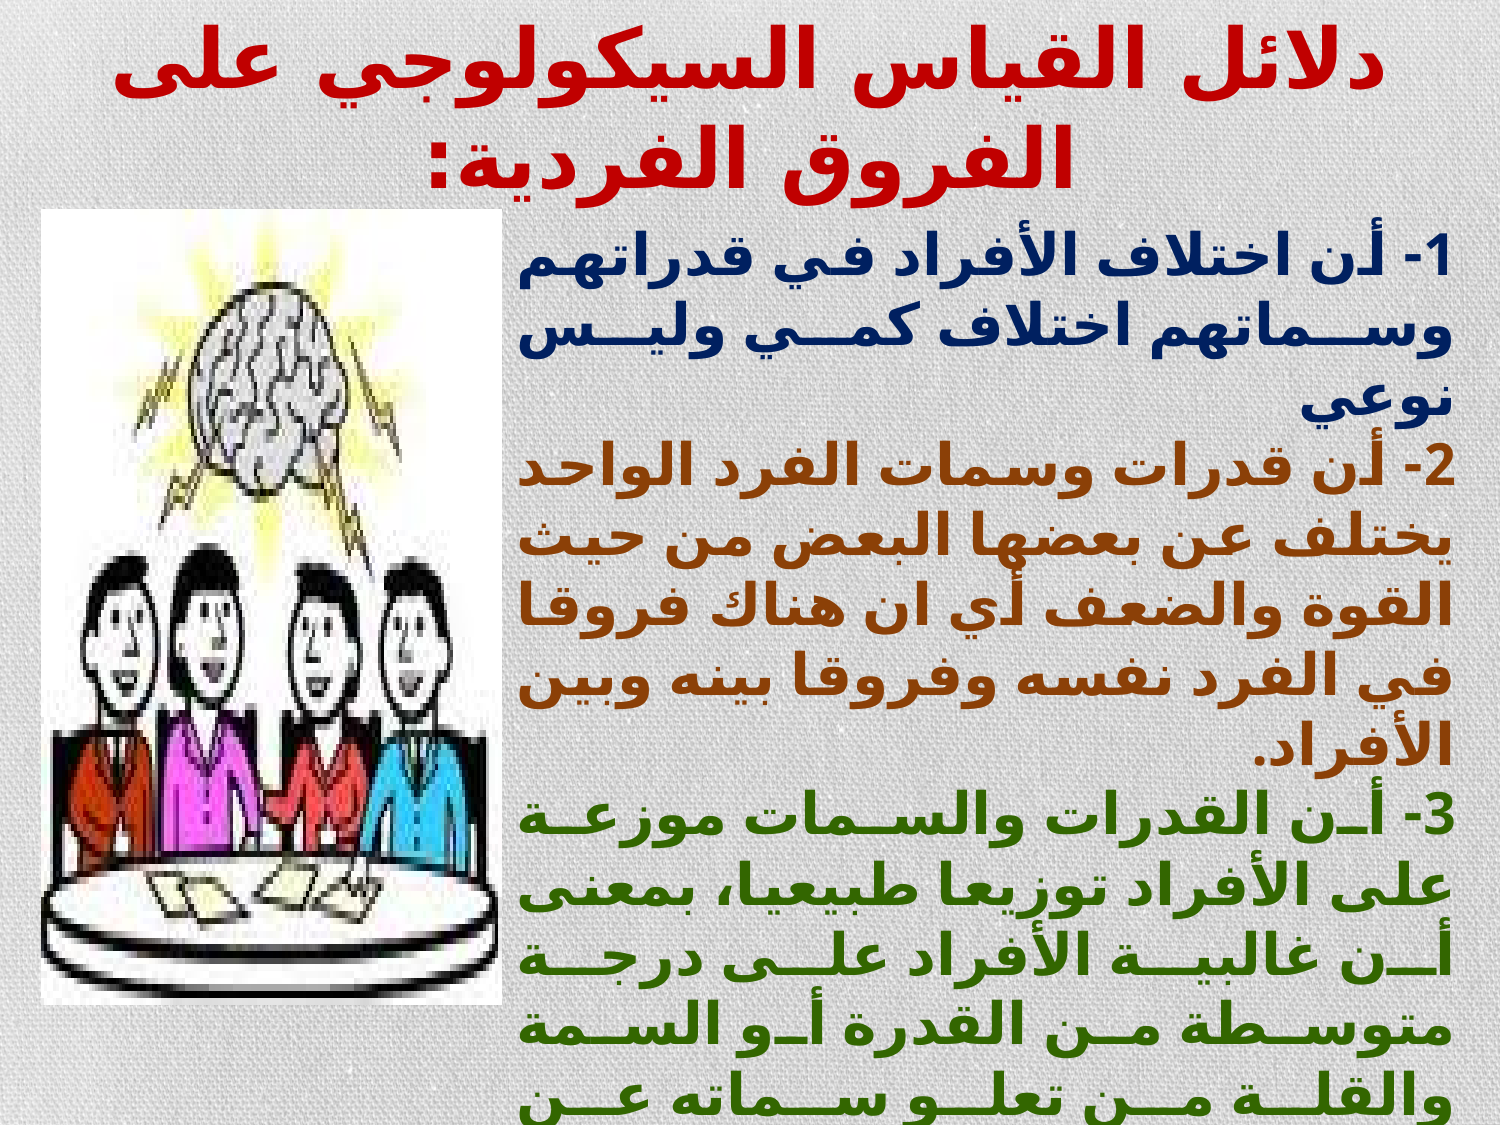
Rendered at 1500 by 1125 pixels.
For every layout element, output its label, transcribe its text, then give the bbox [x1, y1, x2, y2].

picture [41, 209, 503, 1005]
text_box 1- أن اختلاف الأفراد في قدراتهم وسماتهم اختلاف كمي وليس نوعي 2- أن قدرات وسمات الفرد الواحد يختلف عن بعضها البعض من حيث القوة والضعف أي ان هناك فروقا في الفرد نفسه وفروقا بينه وبين الأفراد. 3- أن القدرات والسمات موزعة على الأفراد توزيعا طبيعيا، بمعنى أن غالبية الأفراد على درجة متوسطة من القدرة أو السمة والقلة من تعلو سماته عن المتوسط أو تقل سماته عن المتوسط. 4- أن الفروق الفردية قد ترجع إلى الوراثة أو البيئة أو كليهما معاً. [501, 209, 1471, 1125]
title دلائل القياس السيكولوجي على الفروق الفردية: [45, 37, 1455, 209]
